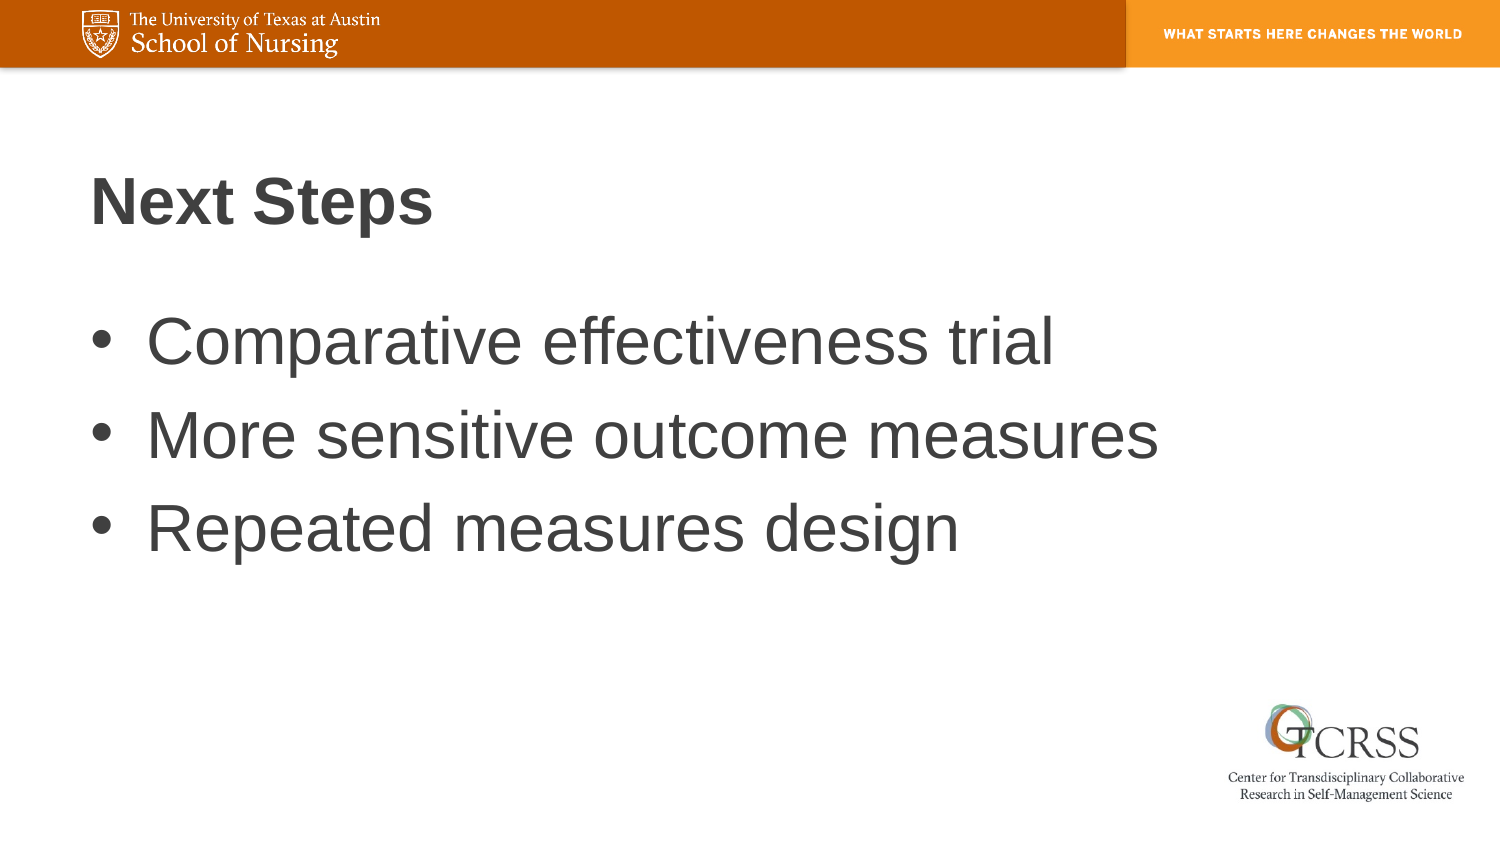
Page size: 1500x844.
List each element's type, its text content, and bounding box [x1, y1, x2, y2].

title Next Steps [75, 127, 1425, 269]
list Comparative effectiveness trial More sensitive outcome measures Repeated measures design [75, 290, 1425, 769]
picture [0, 0, 1500, 844]
